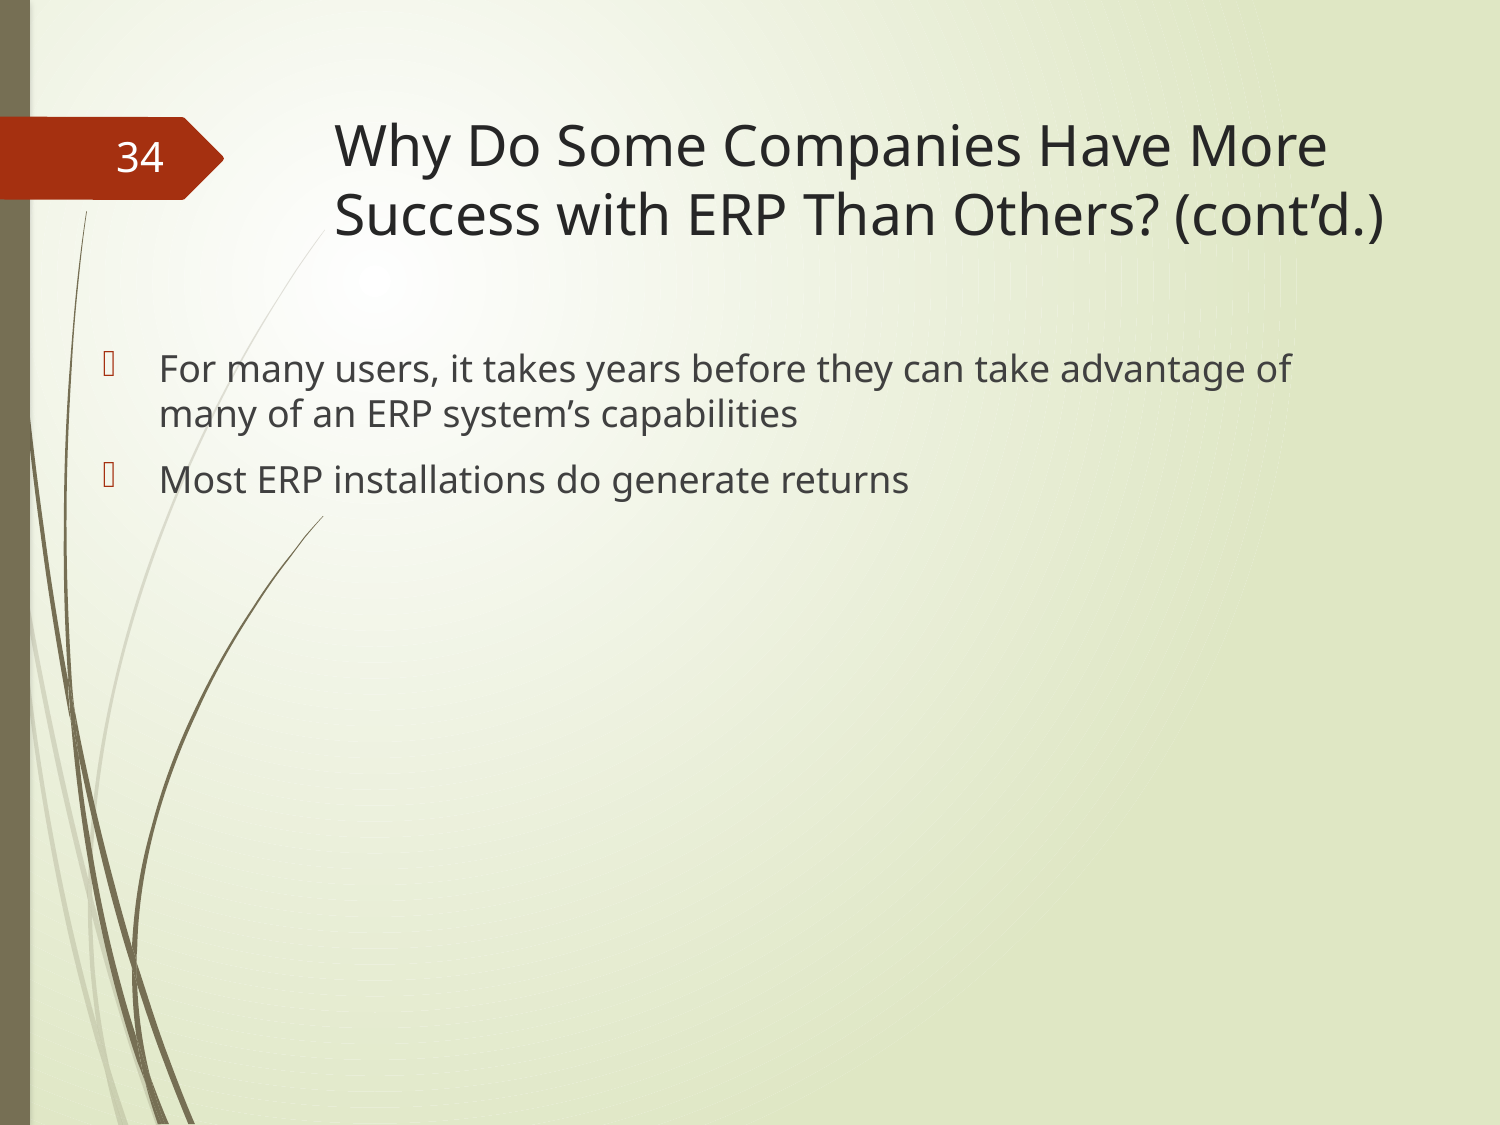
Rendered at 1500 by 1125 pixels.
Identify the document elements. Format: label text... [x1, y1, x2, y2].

title Why Do Some Companies Have More Success with ERP Than Others? (cont’d.) [319, 102, 1400, 313]
list For many users, it takes years before they can take advantage of many of an ERP system’s capabilities Most ERP installations do generate returns [87, 337, 1413, 1025]
slide_number 34 [83, 129, 180, 190]
